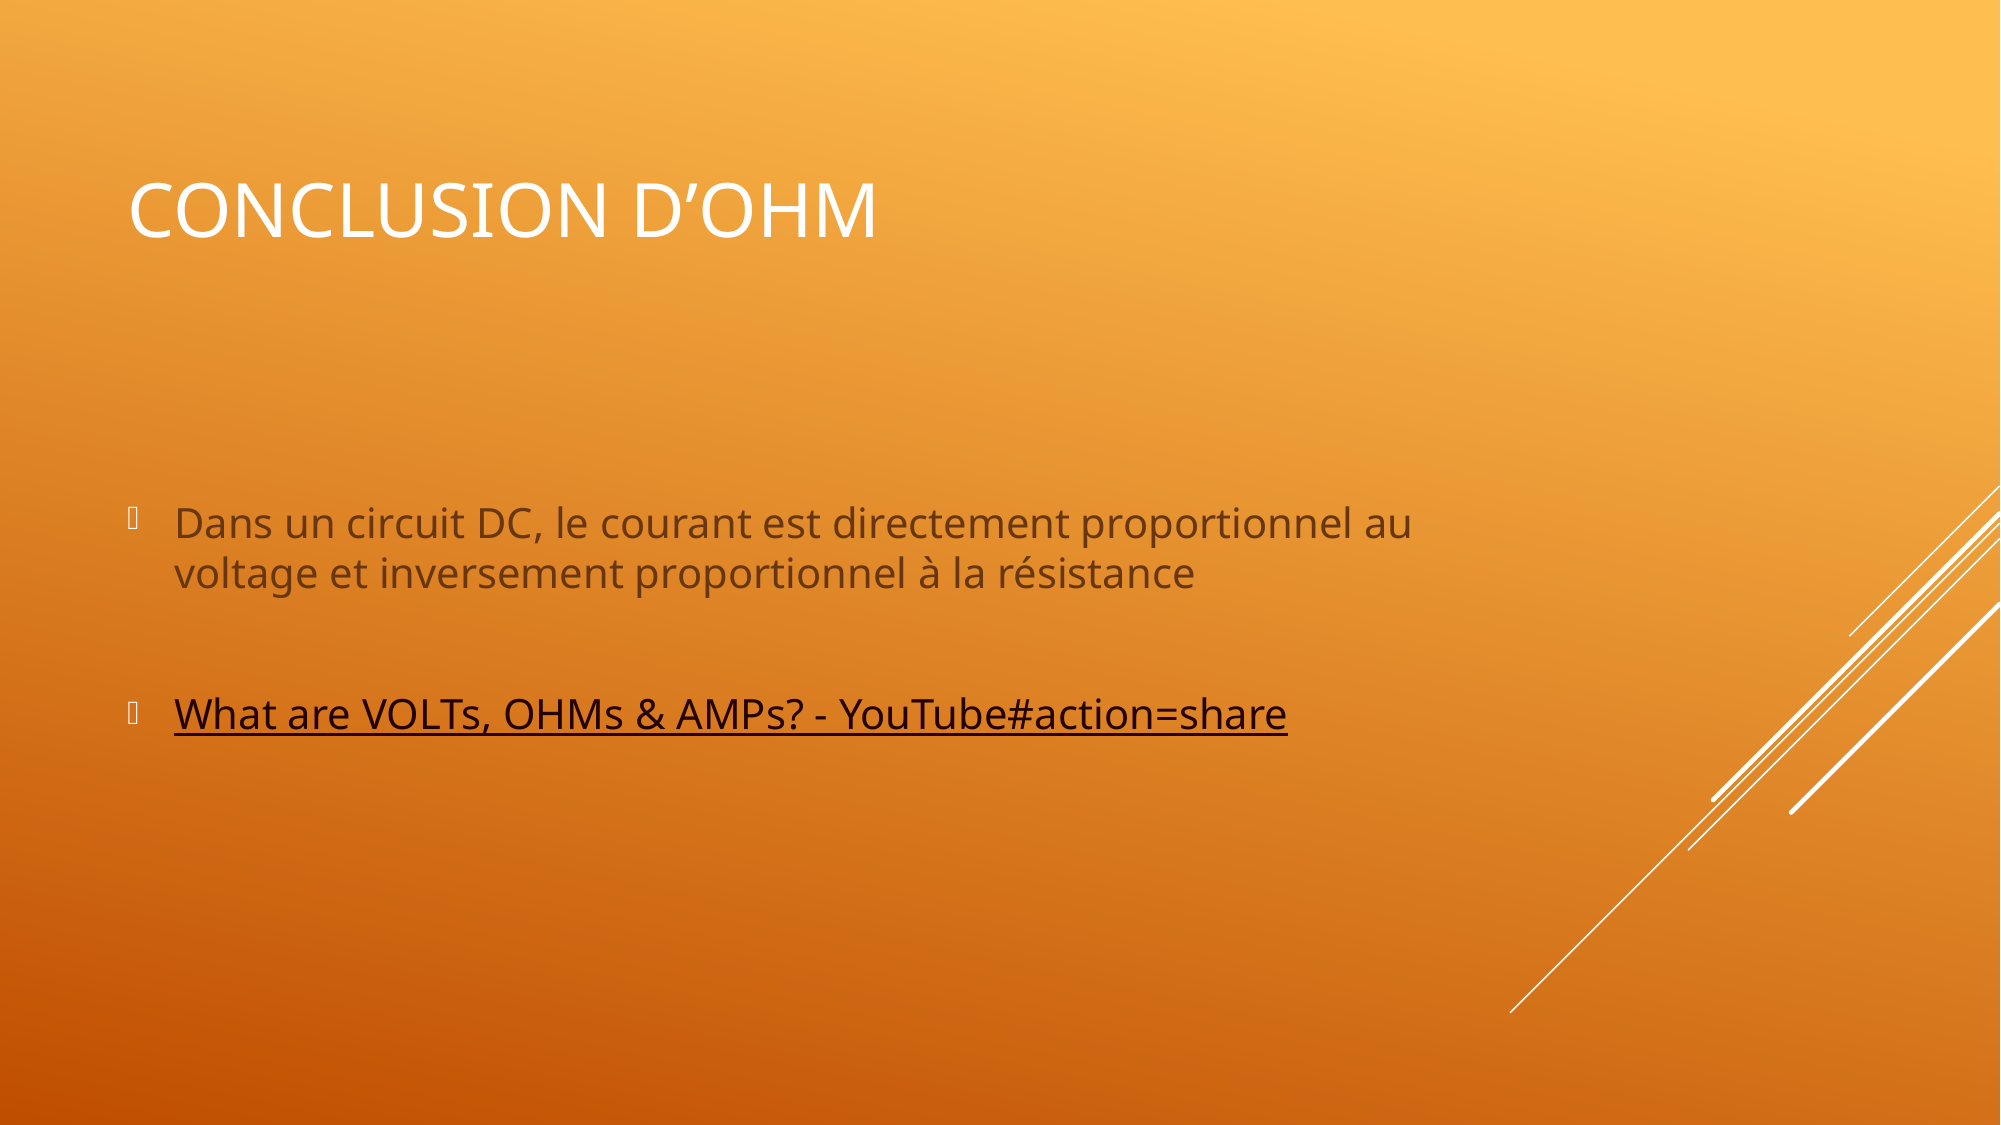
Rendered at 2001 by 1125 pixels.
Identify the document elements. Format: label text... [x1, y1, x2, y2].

title Conclusion d’OHM [112, 83, 1513, 332]
list Dans un circuit DC, le courant est directement proportionnel au voltage et inversement proportionnel à la résistance What are VOLTs, OHMs & AMPs? - YouTube#action=share [112, 359, 1513, 953]
